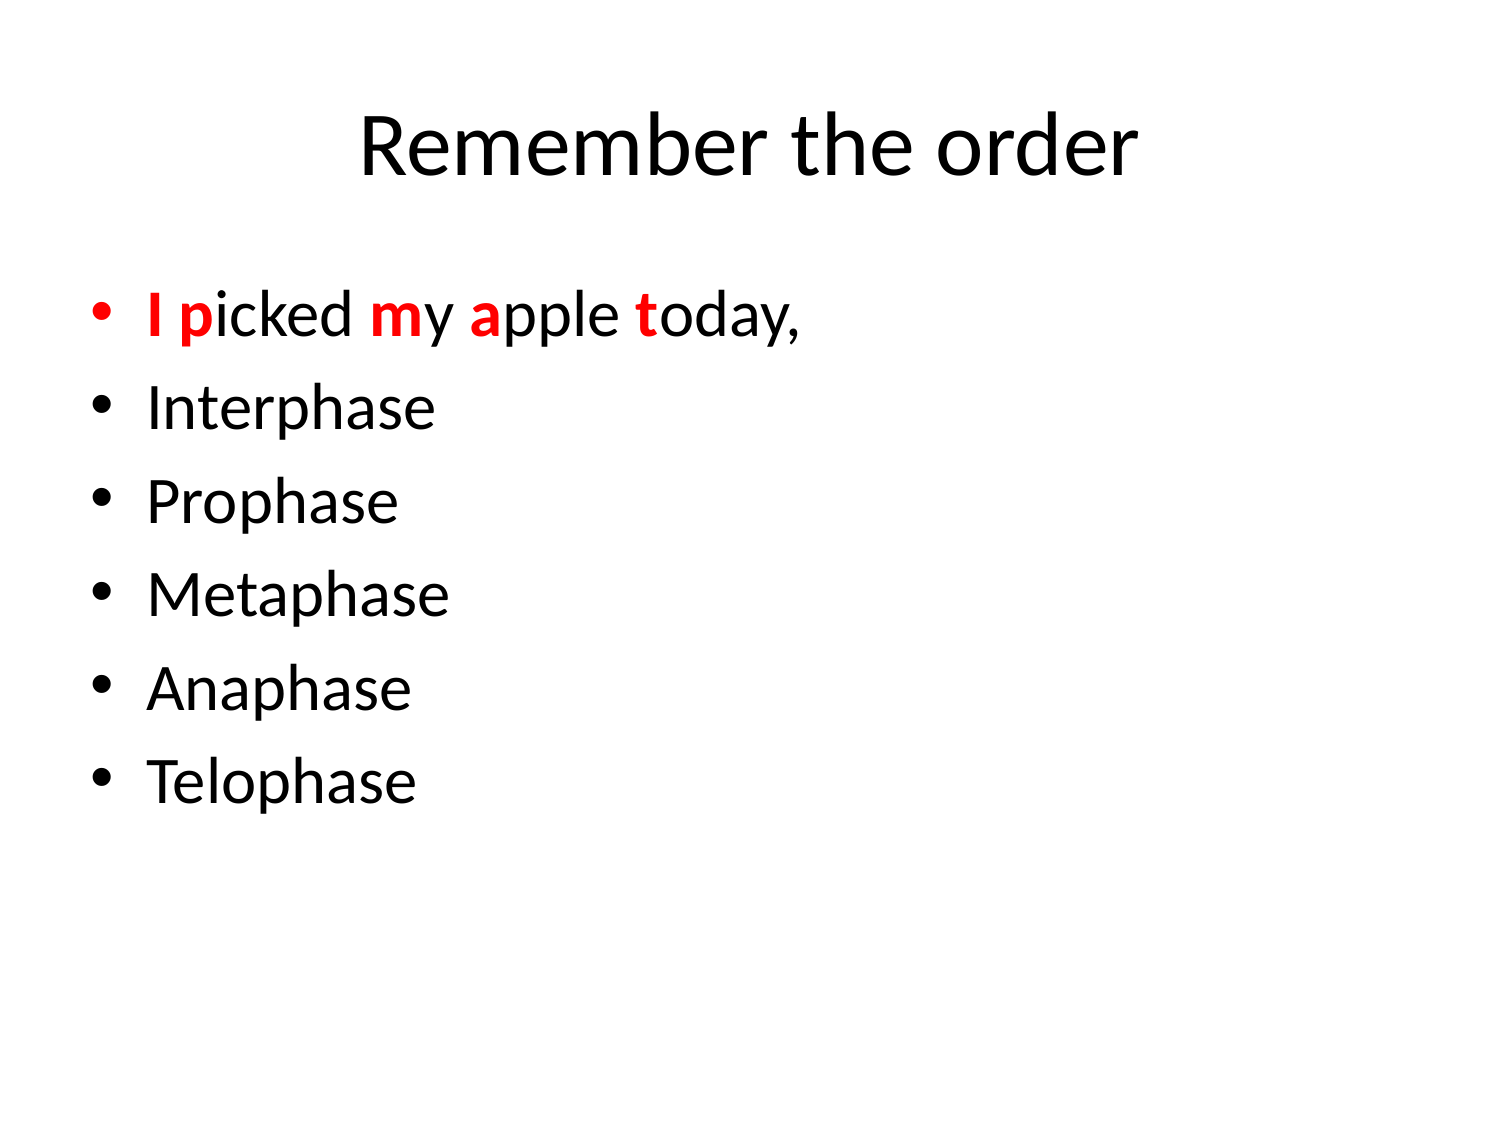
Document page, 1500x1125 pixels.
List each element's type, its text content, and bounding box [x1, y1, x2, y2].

list I picked my apple today, Interphase Prophase Metaphase Anaphase Telophase [75, 262, 1425, 1005]
title Remember the order [75, 45, 1425, 233]
